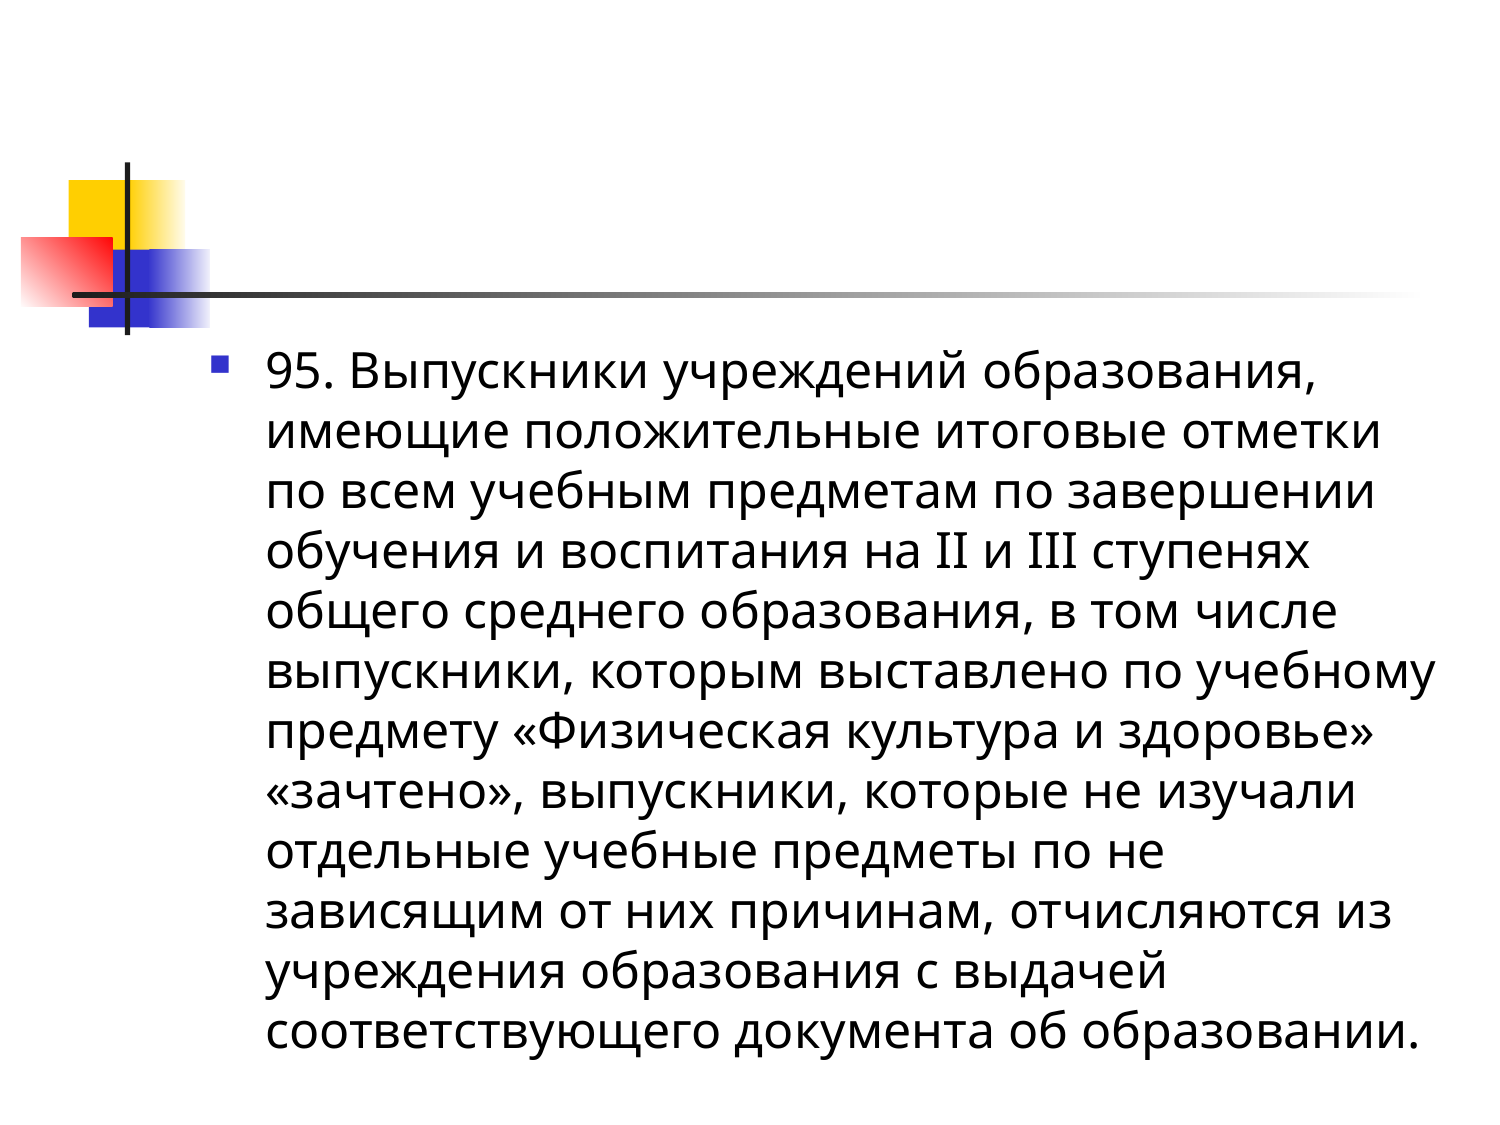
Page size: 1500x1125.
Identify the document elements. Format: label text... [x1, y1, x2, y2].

list 95. Выпускники учреждений образования, имеющие положительные итоговые отметки по всем учебным предметам по завершении обучения и воспитания на II и III ступенях общего среднего образования, в том числе выпускники, которым выставлено по учебному предмету «Физическая культура и здоровье» «зачтено», выпускники, которые не изучали отдельные учебные предметы по не зависящим от них причинам, отчисляются из учреждения образования с выдачей соответствующего документа об образовании. [193, 330, 1470, 1007]
